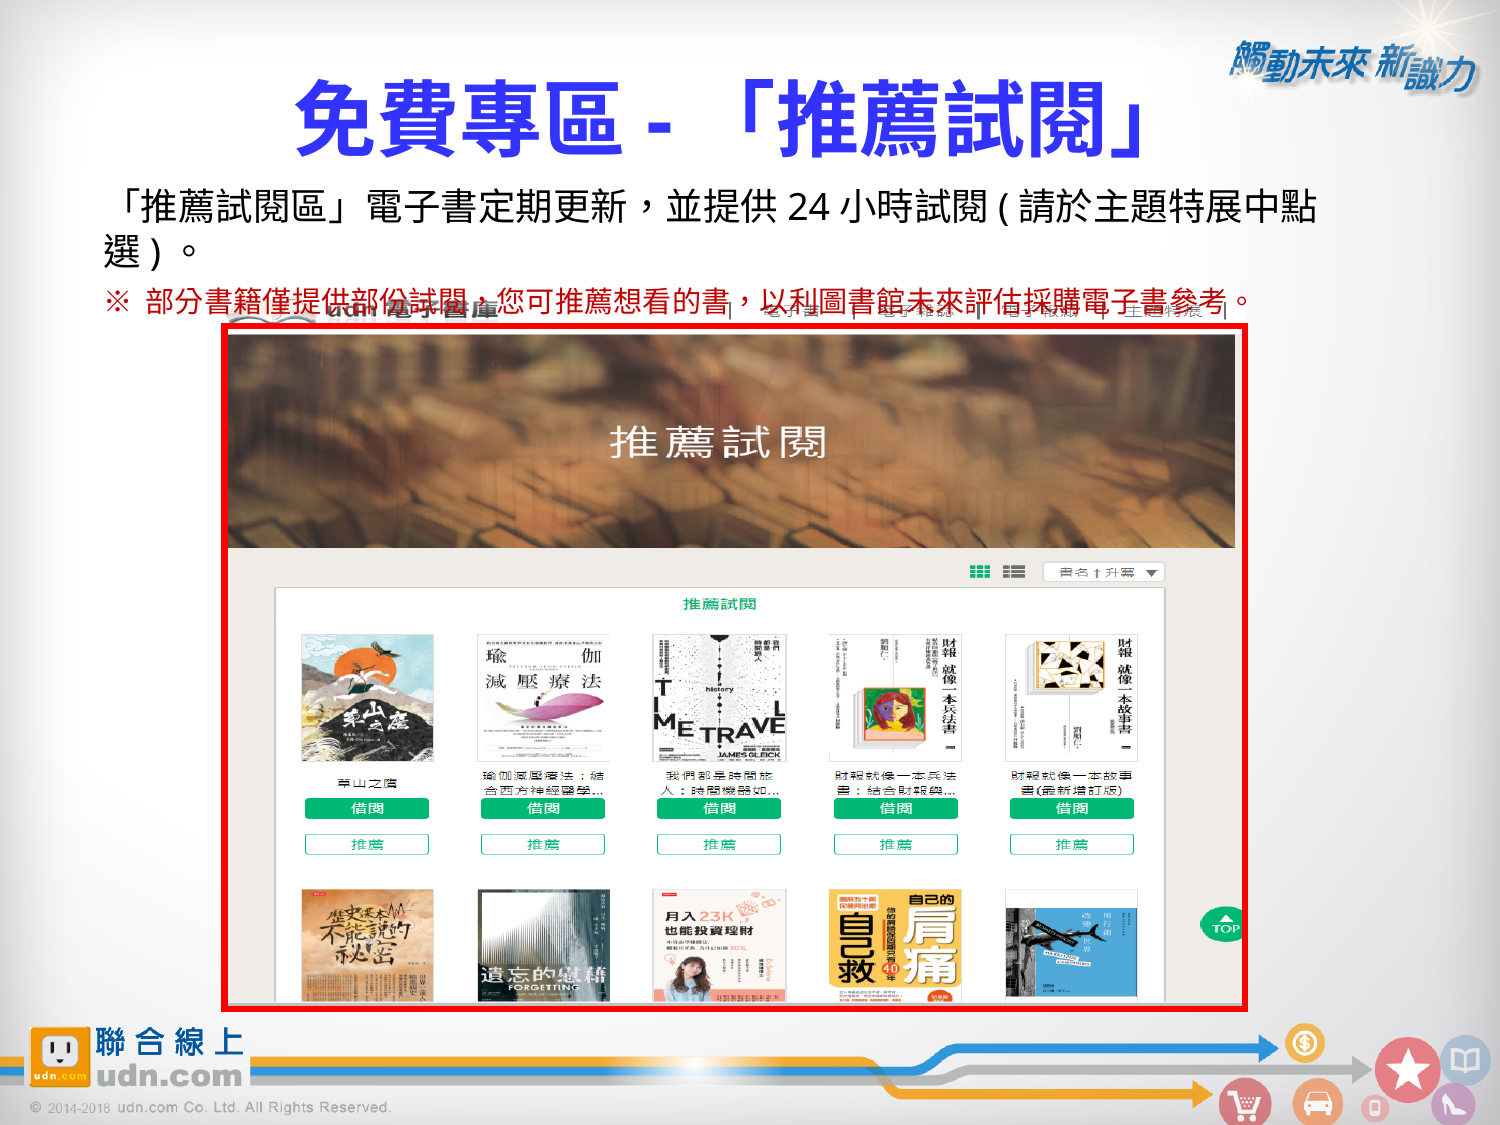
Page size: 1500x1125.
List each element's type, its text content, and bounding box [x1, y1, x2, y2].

picture [0, 0, 1500, 1125]
text_box 免費專區-「推薦試閱」 [67, 46, 1418, 188]
text_box 「推薦試閱區」電子書定期更新，並提供24小時試閱(請於主題特展中點選)。 ※ 部分書籍僅提供部份試閱，您可推薦想看的書，以利圖書館未來評估採購電子書參考。 [88, 188, 1418, 326]
